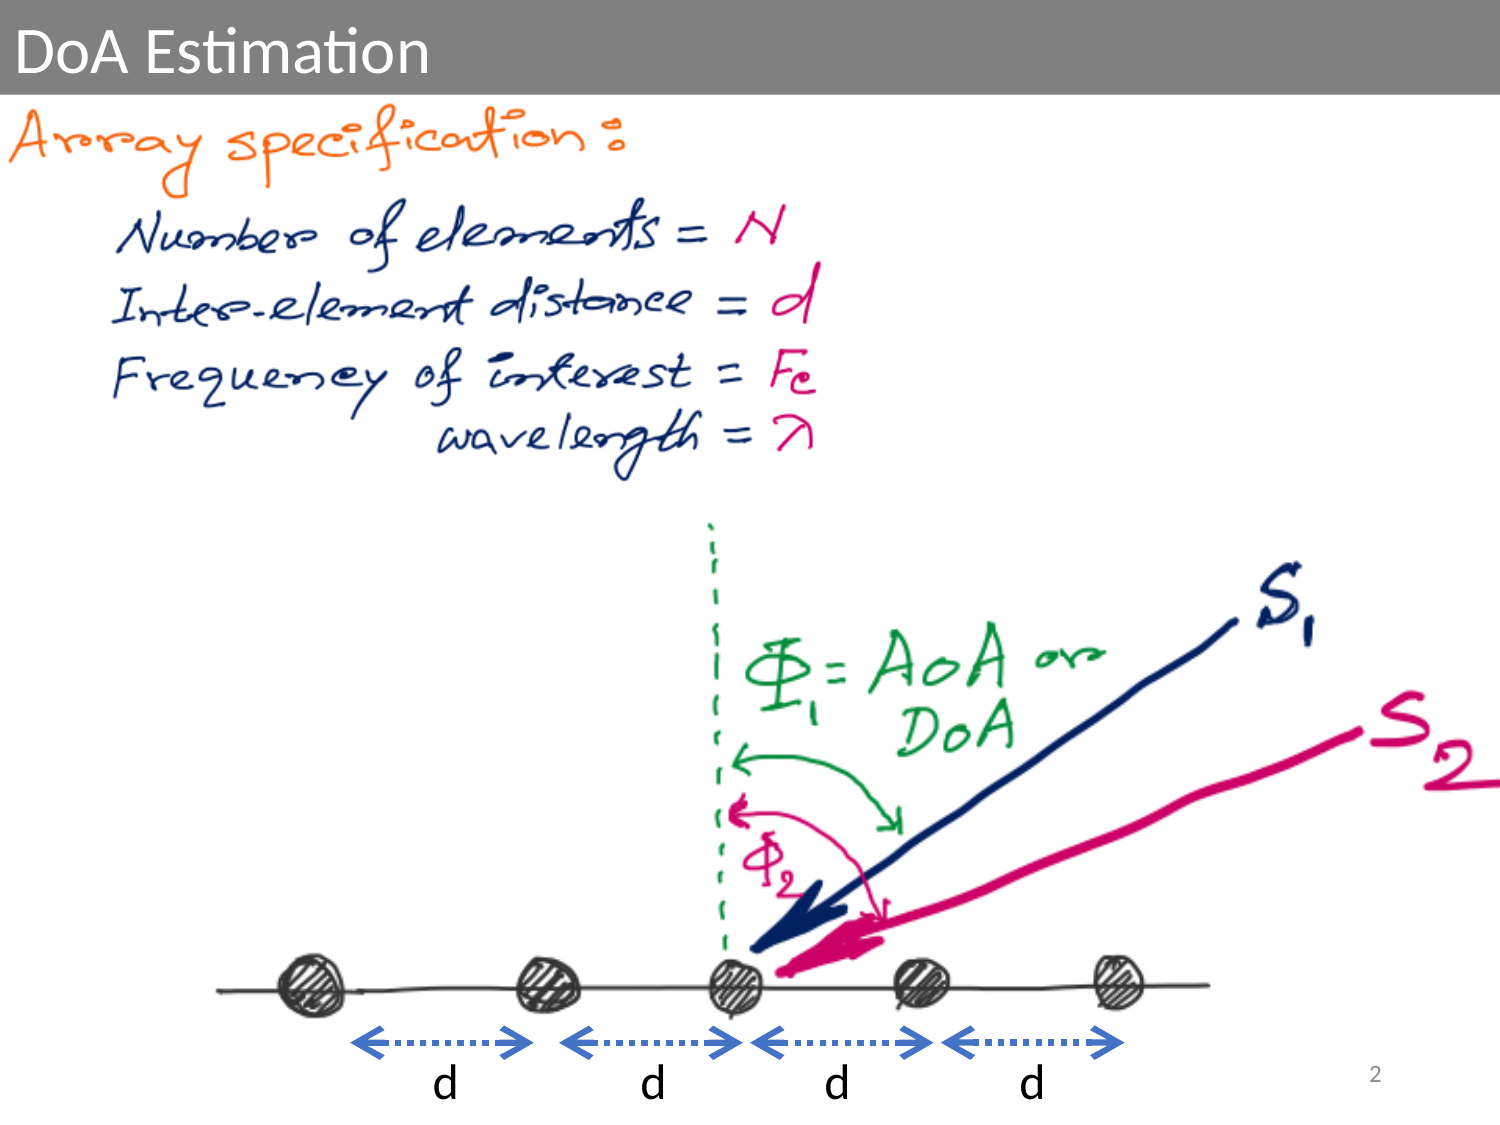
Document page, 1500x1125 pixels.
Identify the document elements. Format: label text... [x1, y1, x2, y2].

picture [204, 513, 1500, 1031]
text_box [350, 1041, 1125, 1118]
picture [0, 96, 827, 489]
slide_number 2 [1125, 1042, 1397, 1103]
text_box DoA Estimation [0, 0, 1500, 95]
